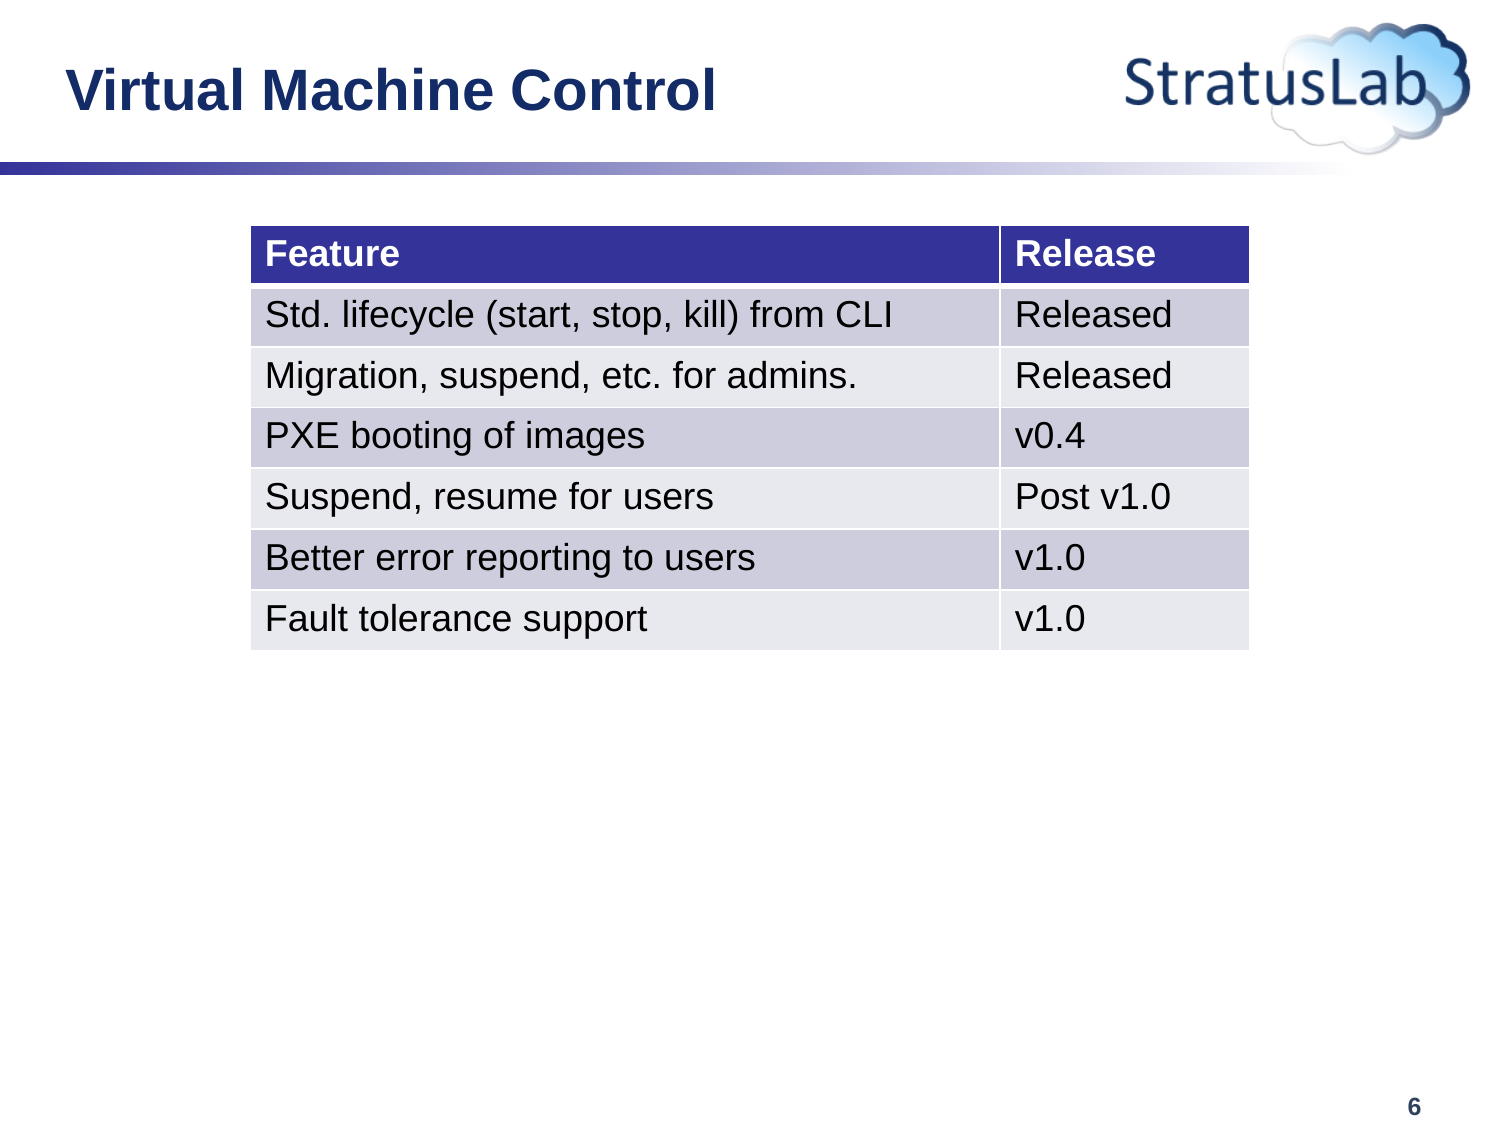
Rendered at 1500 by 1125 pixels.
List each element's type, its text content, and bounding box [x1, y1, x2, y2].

table_cell Suspend, resume for users [251, 469, 999, 528]
table_header Feature [251, 226, 999, 283]
table_cell PXE booting of images [251, 408, 999, 467]
table_cell Released [1001, 289, 1249, 346]
picture [1113, 19, 1478, 162]
table_header Release [1001, 226, 1249, 283]
table_cell Released [1001, 348, 1249, 407]
table_cell Fault tolerance support [251, 591, 999, 650]
table_cell Post v1.0 [1001, 469, 1249, 528]
table_cell v0.4 [1001, 408, 1249, 467]
title Virtual Machine Control [49, 12, 1113, 163]
table_cell Migration, suspend, etc. for admins. [251, 348, 999, 407]
table_cell v1.0 [1001, 530, 1249, 589]
table_cell v1.0 [1001, 591, 1249, 650]
table_cell Better error reporting to users [251, 530, 999, 589]
table_cell Std. lifecycle (start, stop, kill) from CLI [251, 289, 999, 346]
